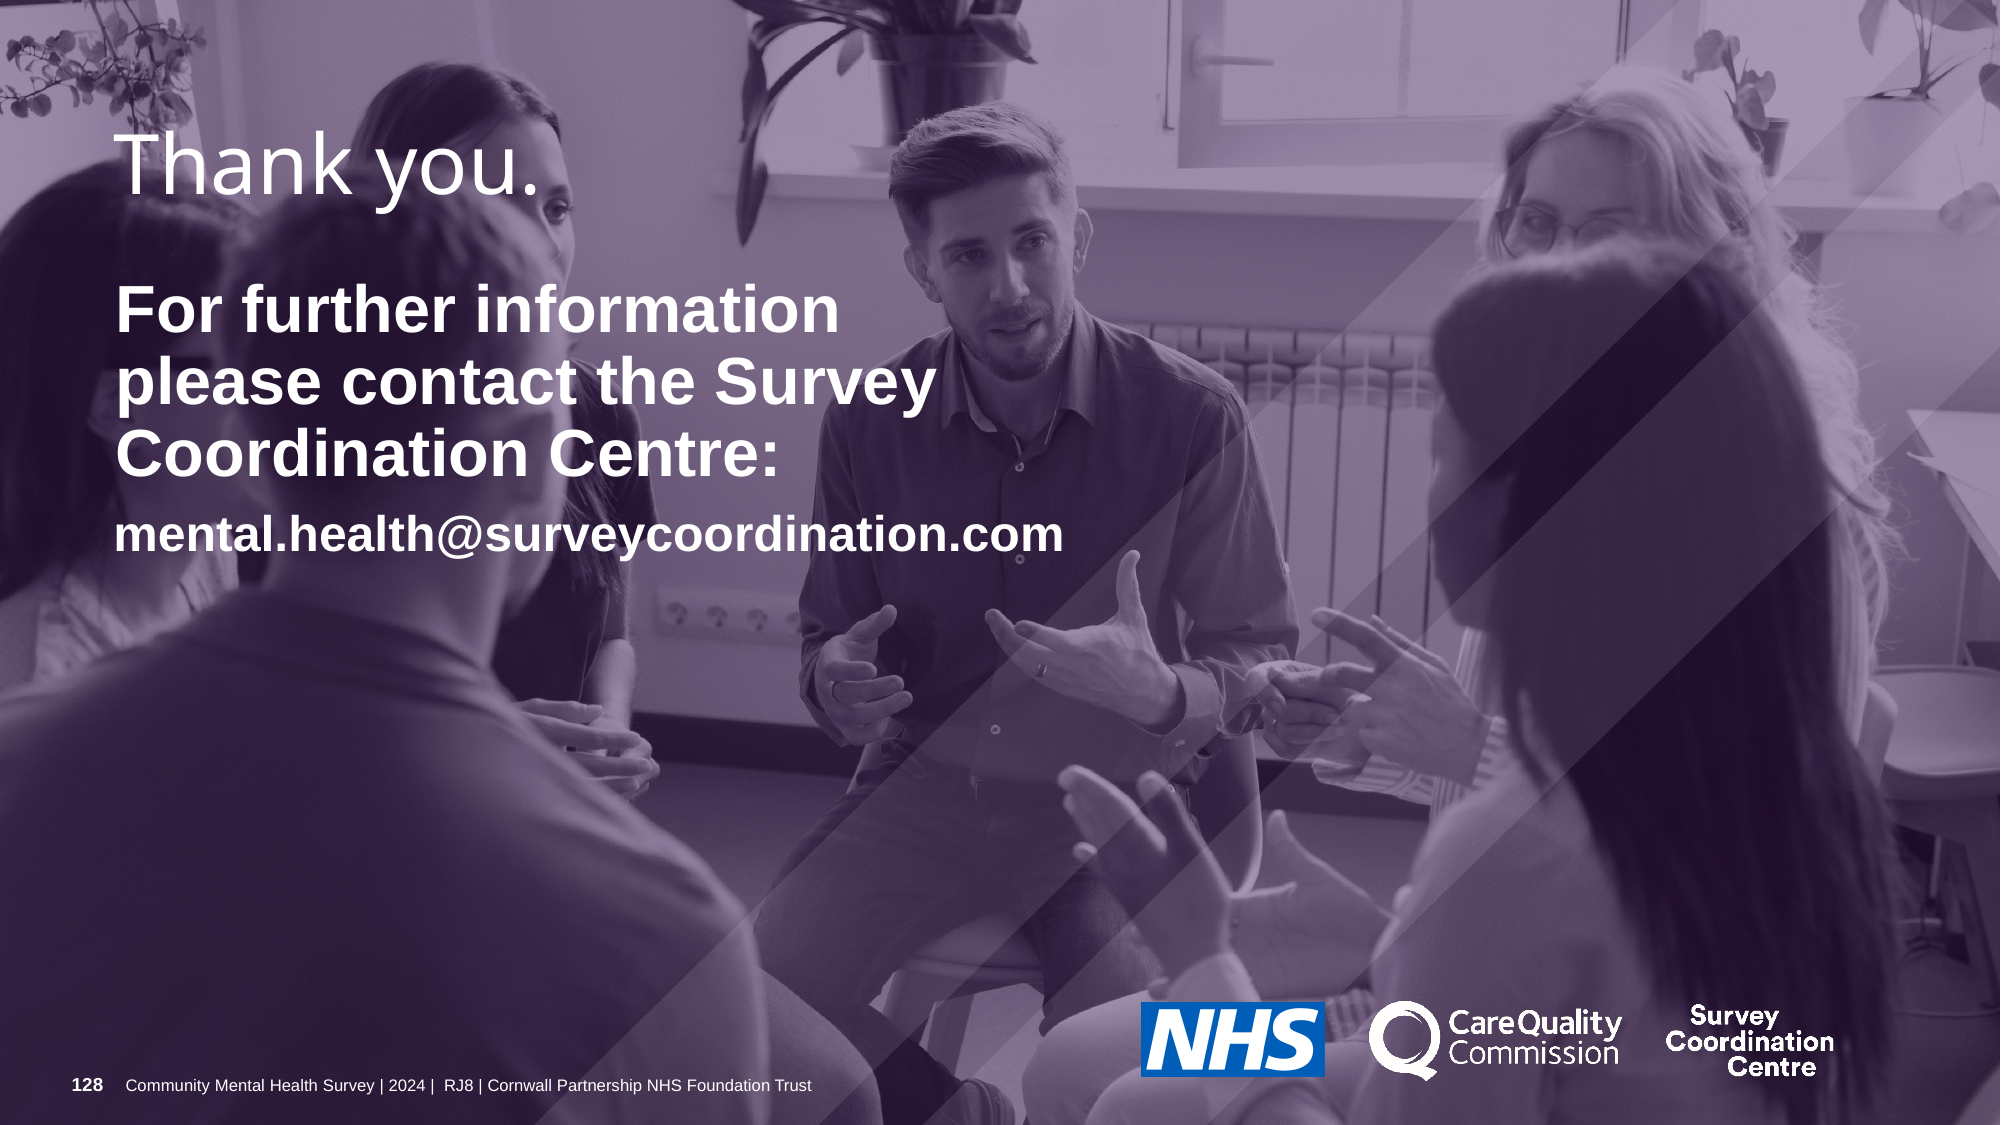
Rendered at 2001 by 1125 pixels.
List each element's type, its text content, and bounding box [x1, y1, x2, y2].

title Thank you. [113, 122, 1331, 214]
text_box mental.health@surveycoordination.com [113, 507, 1162, 562]
text_box 128 [71, 1065, 114, 1125]
picture [1357, 989, 1629, 1091]
picture [1141, 1002, 1325, 1077]
picture [1663, 1001, 1836, 1079]
text_box For further information please contact the Survey Coordination Centre: [115, 275, 963, 491]
